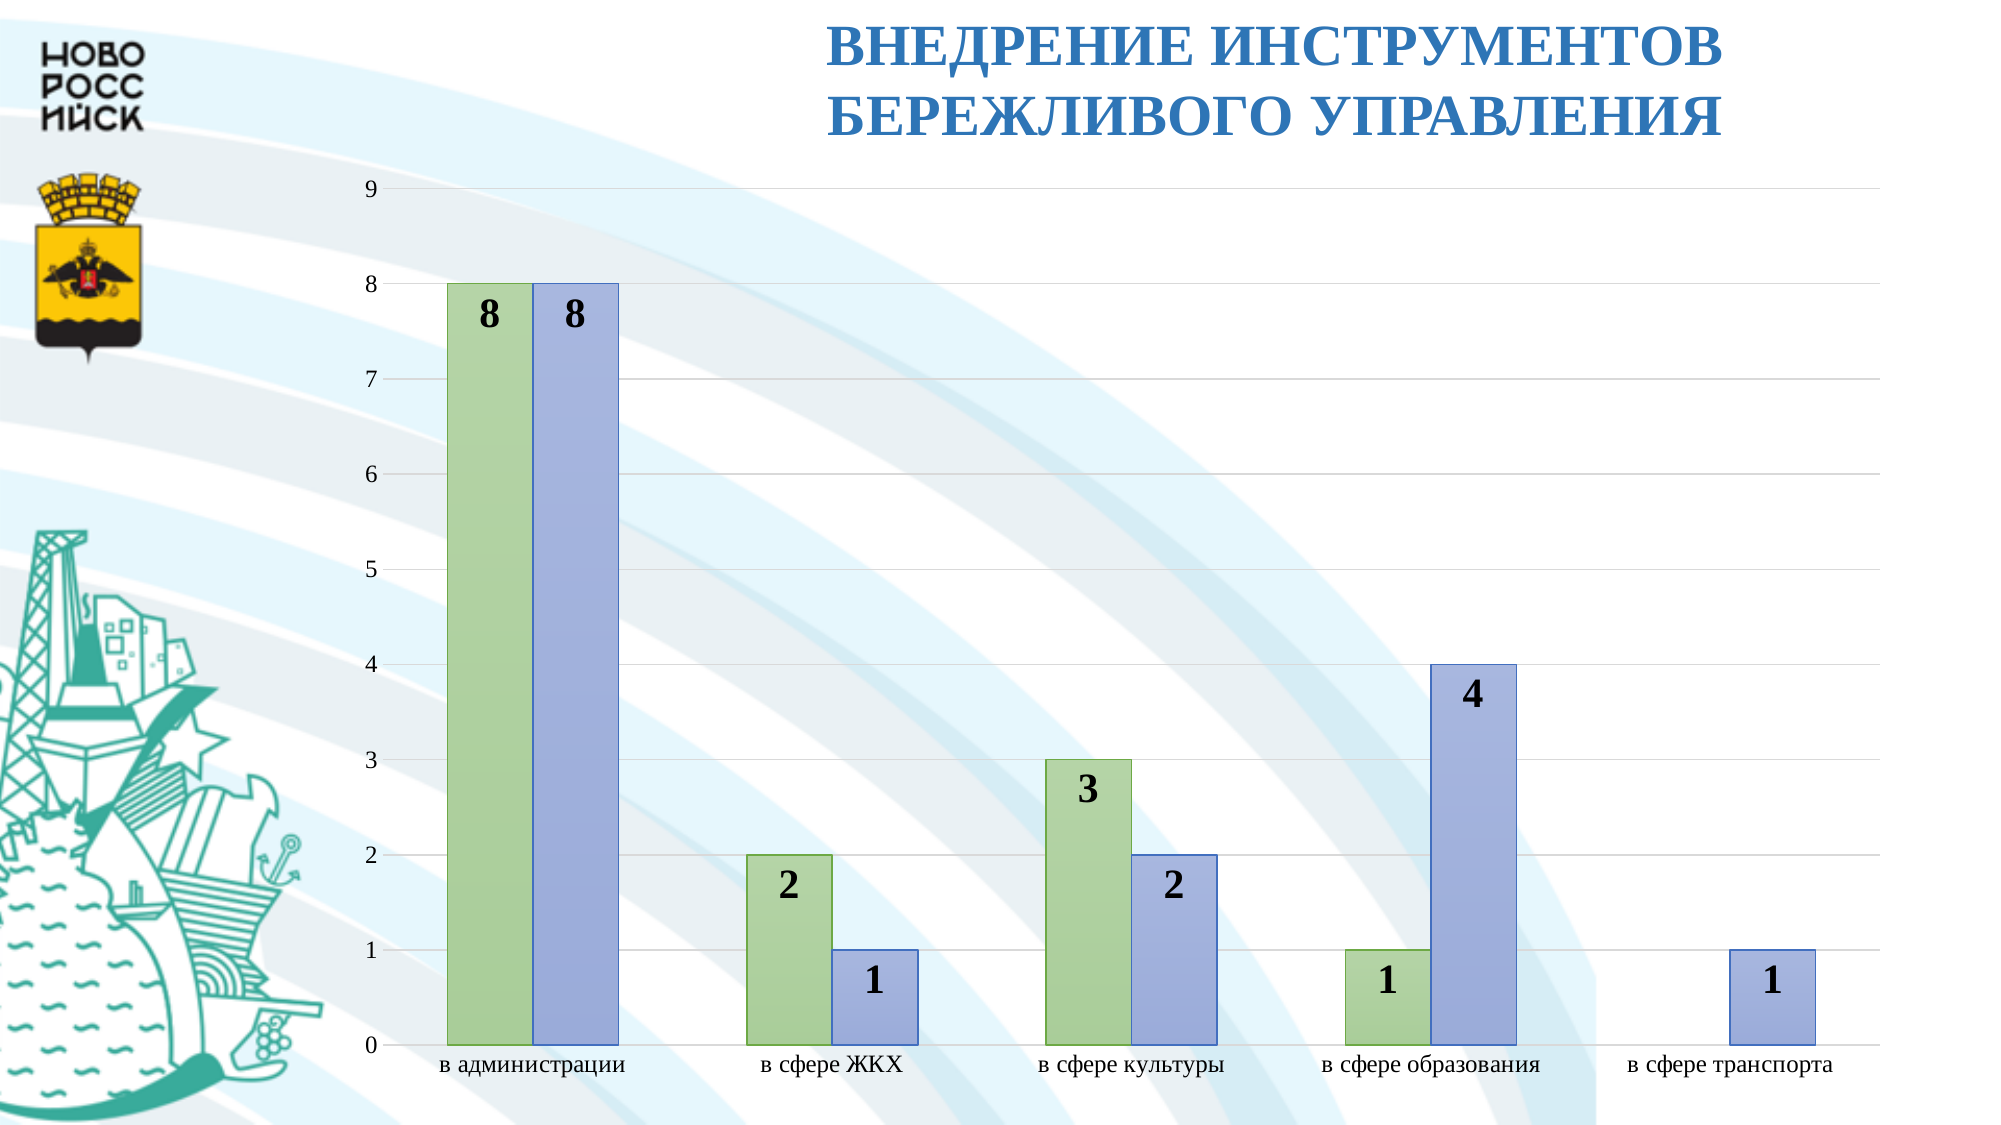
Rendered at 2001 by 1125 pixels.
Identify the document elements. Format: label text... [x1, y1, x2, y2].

text_box ВНЕДРЕНИЕ ИНСТРУМЕНТОВ БЕРЕЖЛИВОГО УПРАВЛЕНИЯ [654, 0, 1897, 155]
chart [333, 156, 1912, 1097]
picture [0, 0, 2001, 1125]
